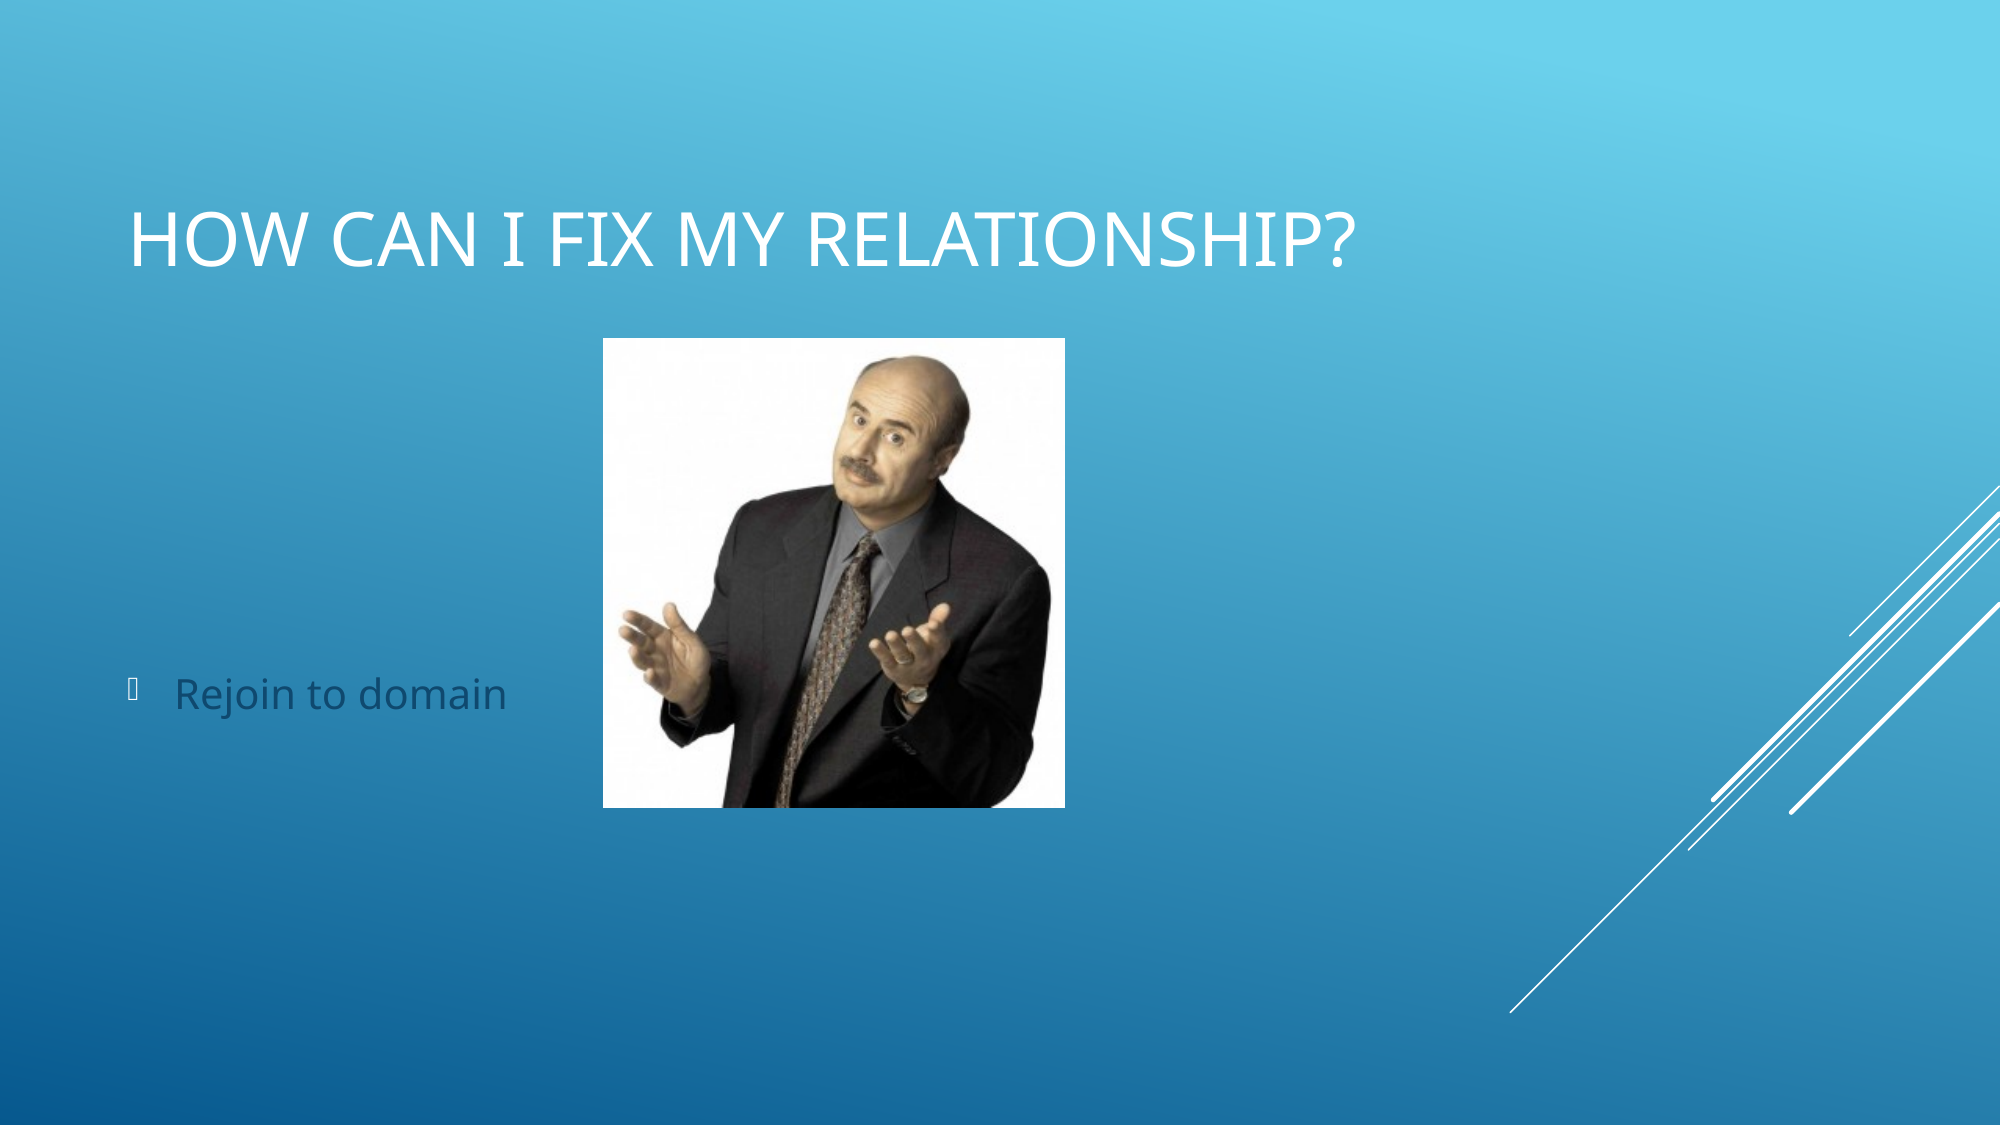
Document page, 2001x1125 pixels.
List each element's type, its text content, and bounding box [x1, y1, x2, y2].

title How can I fix my relationship? [112, 112, 1513, 360]
picture [603, 338, 1065, 808]
list Rejoin to domain [112, 396, 1513, 990]
